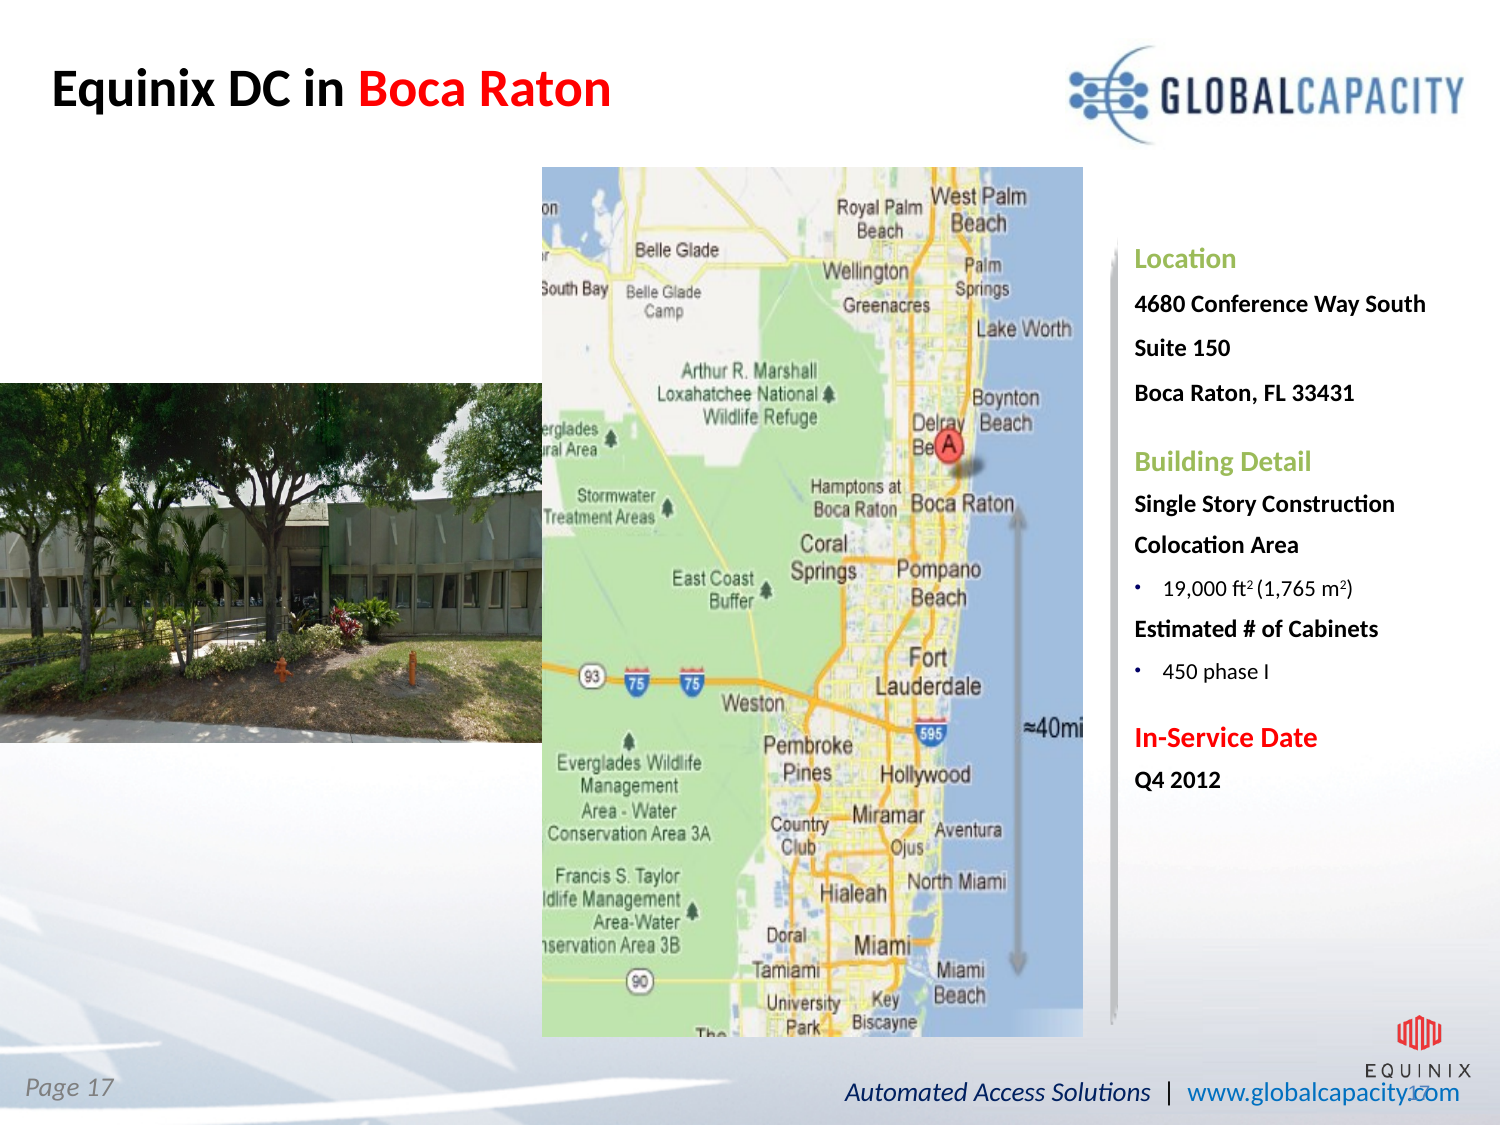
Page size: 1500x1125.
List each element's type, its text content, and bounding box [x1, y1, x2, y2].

list Location 4680 Conference Way South Suite 150 Boca Raton, FL 33431 Building Detail Single Story Construction Colocation Area 19,000 ft2 (1,765 m2) Estimated # of Cabinets 450 phase I In-Service Date Q4 2012 [1134, 239, 1500, 1016]
picture [0, 0, 1500, 1125]
title Equinix DC in Boca Raton [36, 44, 1387, 155]
